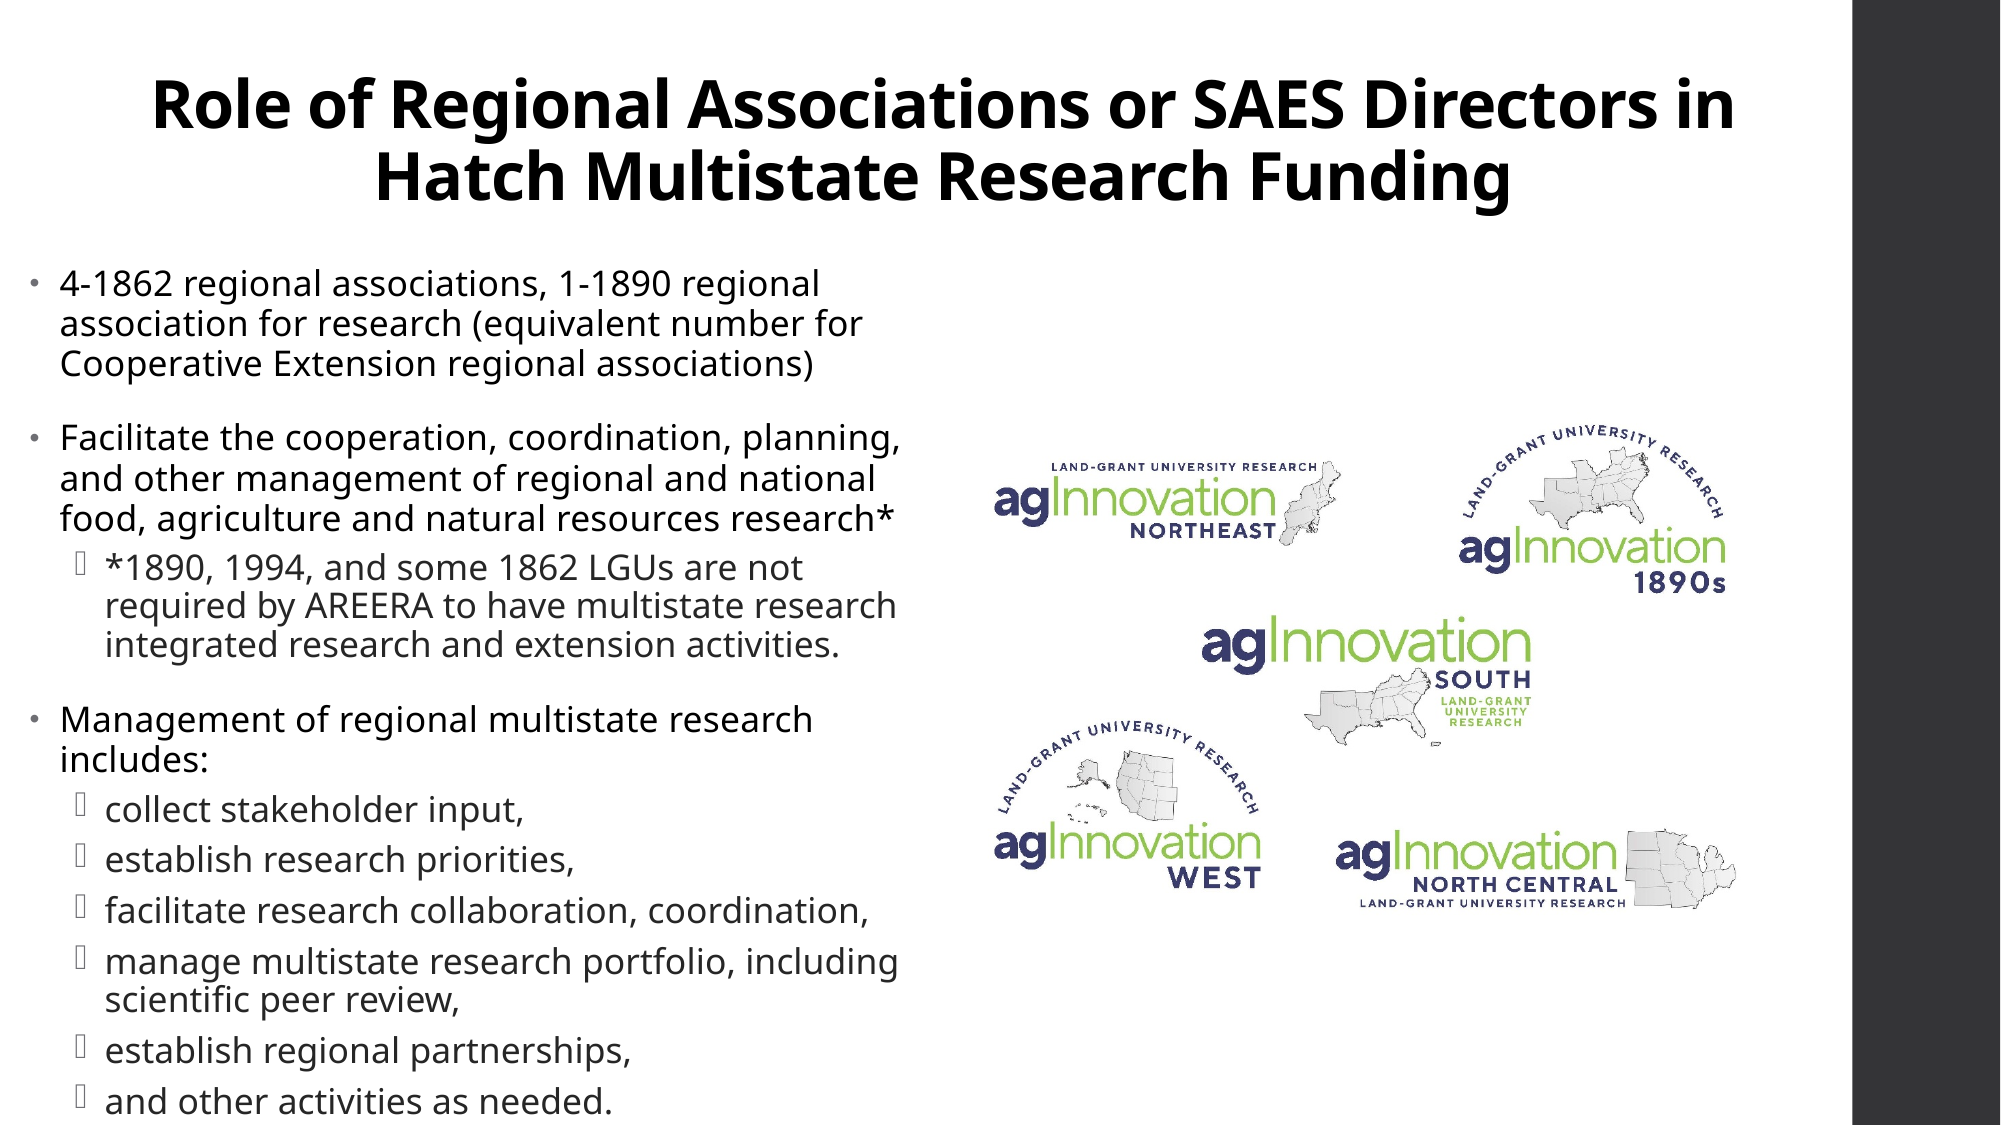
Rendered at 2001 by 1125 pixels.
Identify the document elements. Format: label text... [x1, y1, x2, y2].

title Role of Regional Associations or SAES Directors in Hatch Multistate Research Funding [75, 5, 1813, 223]
list 4-1862 regional associations, 1-1890 regional association for research (equivalent number for Cooperative Extension regional associations) Facilitate the cooperation, coordination, planning, and other management of regional and national food, agriculture and natural resources research* *1890, 1994, and some 1862 LGUs are not required by AREERA to have multistate research or integrated research and extension activities. Management of regional multistate research includes: collect stakeholder input, establish research priorities, facilitate research collaboration, coordination, manage multistate research portfolio, including scientific peer review, establish regional partnerships, and other activities as needed. [14, 256, 959, 1120]
picture [899, 412, 1834, 938]
